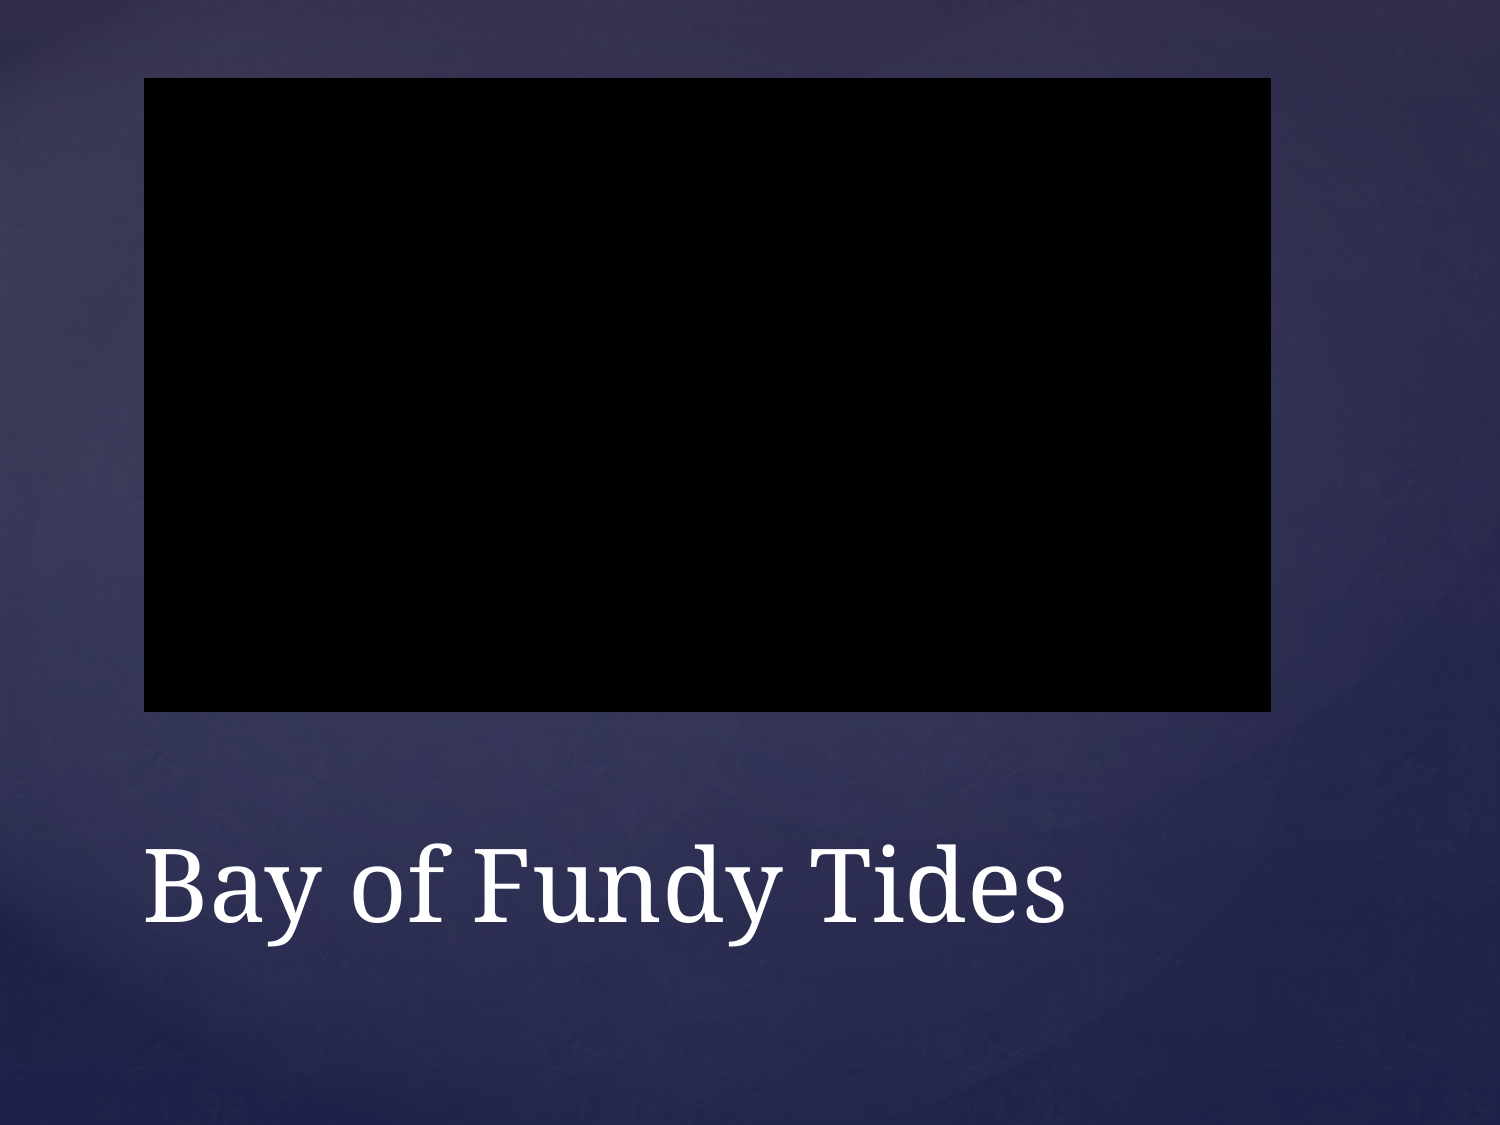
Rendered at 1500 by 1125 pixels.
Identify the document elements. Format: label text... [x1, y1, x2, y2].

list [143, 77, 1272, 713]
title Bay of Fundy Tides [127, 800, 1365, 950]
